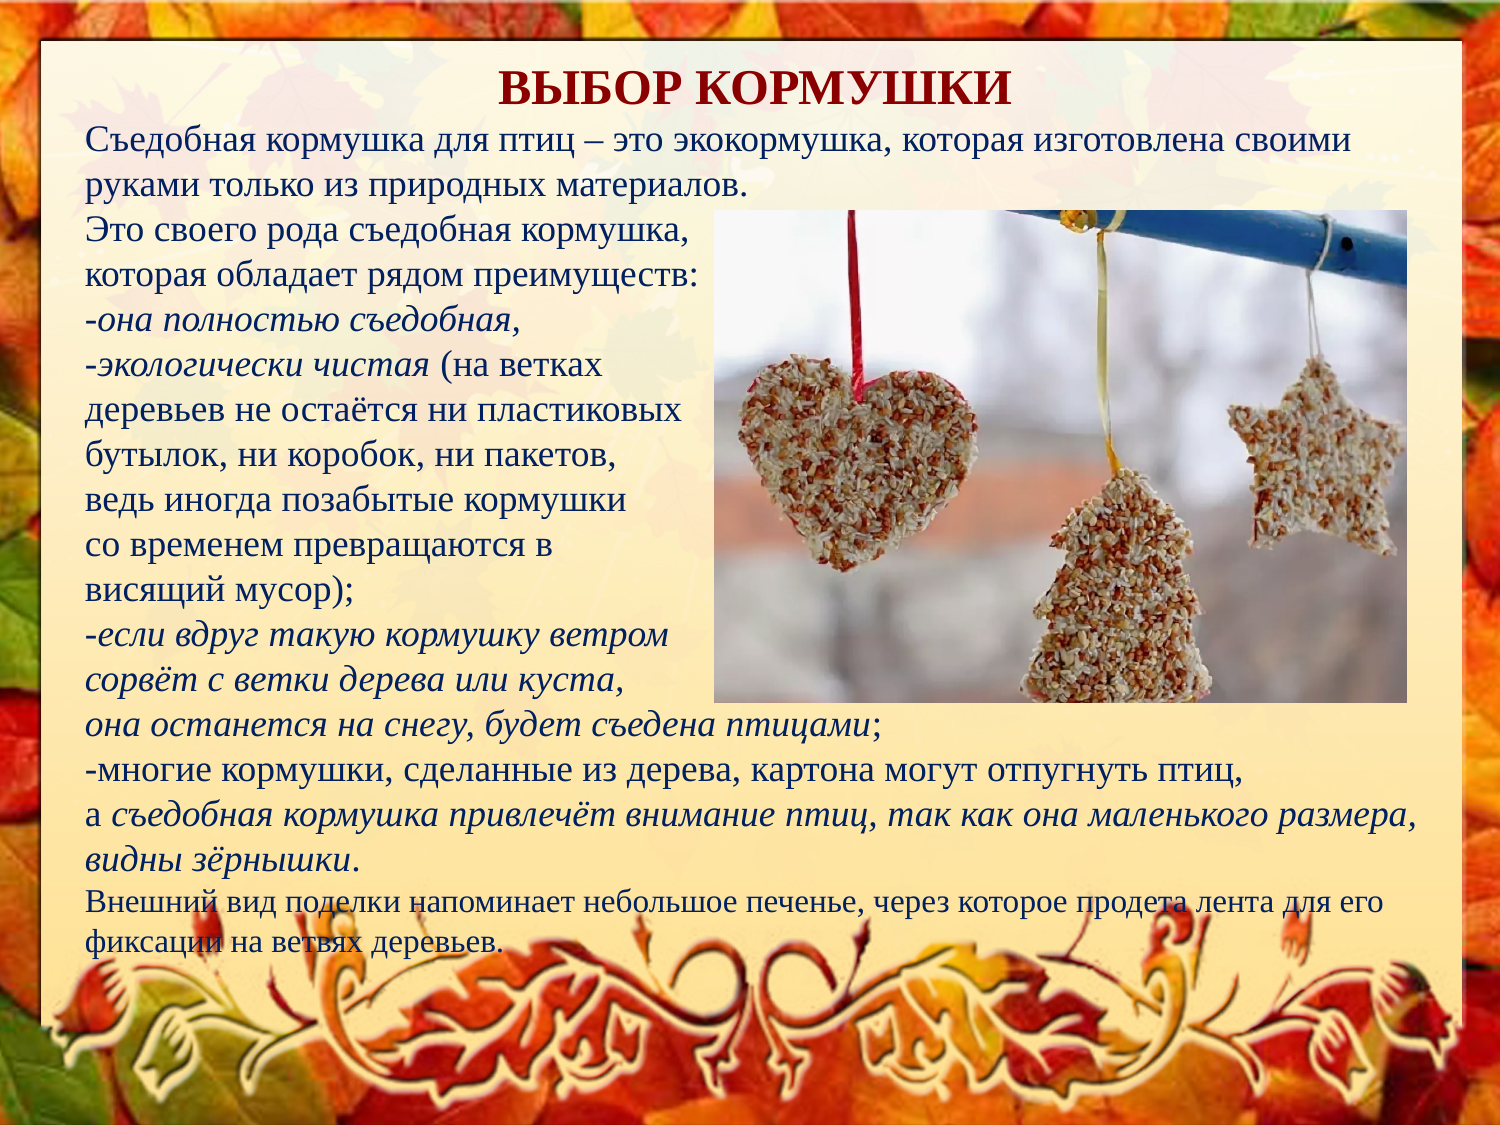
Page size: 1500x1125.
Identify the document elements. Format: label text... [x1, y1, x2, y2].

text_box ВЫБОР КОРМУШКИ Съедобная кормушка для птиц – это экокормушка, которая изготовлена своими руками только из природных материалов. Это своего рода съедобная кормушка, которая обладает рядом преимуществ: -она полностью съедобная, -экологически чистая (на ветках деревьев не остаётся ни пластиковых бутылок, ни коробок, ни пакетов, ведь иногда позабытые кормушки со временем превращаются в висящий мусор); -если вдруг такую кормушку ветром сорвёт с ветки дерева или куста, она останется на снегу, будет съедена птицами; -многие кормушки, сделанные из дерева, картона могут отпугнуть птиц, а съедобная кормушка привлечёт внимание птиц, так как она маленького размера, видны зёрнышки. Внешний вид поделки напоминает небольшое печенье, через которое продета лента для его фиксации на ветвях деревьев. [70, 46, 1442, 1062]
picture [0, 0, 1500, 1125]
